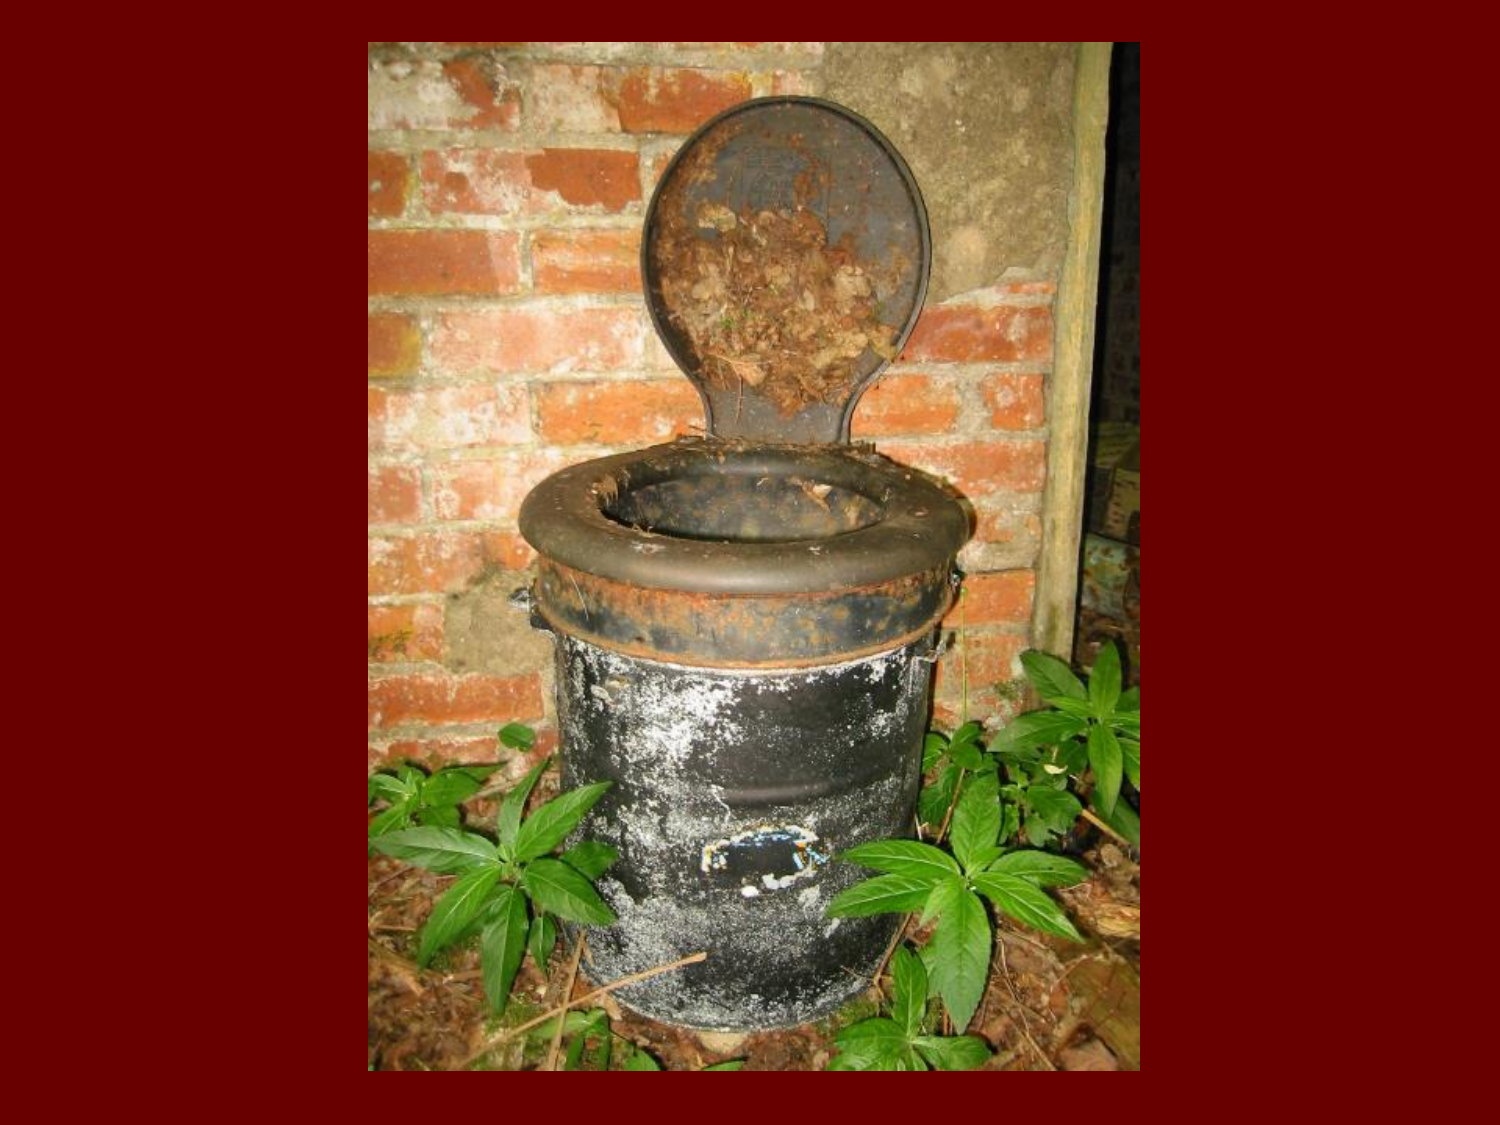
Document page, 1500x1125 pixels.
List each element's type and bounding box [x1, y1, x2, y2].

picture [368, 42, 1140, 1071]
